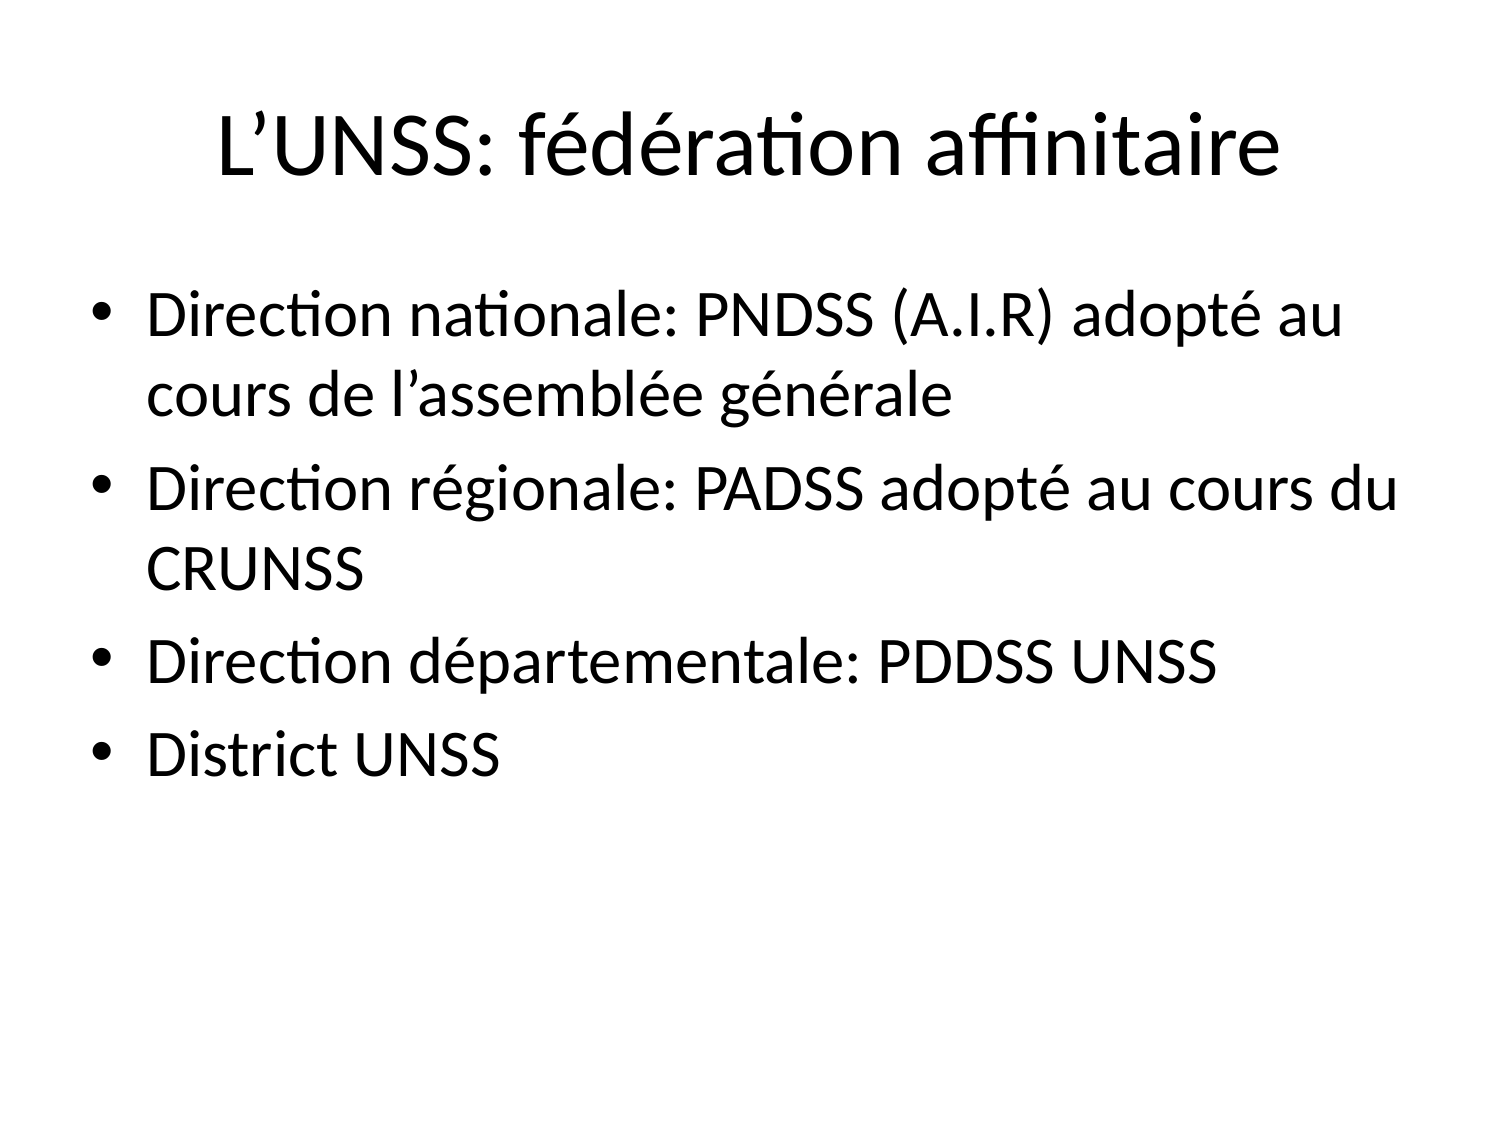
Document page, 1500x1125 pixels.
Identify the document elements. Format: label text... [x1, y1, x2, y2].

title L’UNSS: fédération affinitaire [75, 45, 1425, 233]
list Direction nationale: PNDSS (A.I.R) adopté au cours de l’assemblée générale Direction régionale: PADSS adopté au cours du CRUNSS Direction départementale: PDDSS UNSS District UNSS [75, 262, 1425, 1005]
